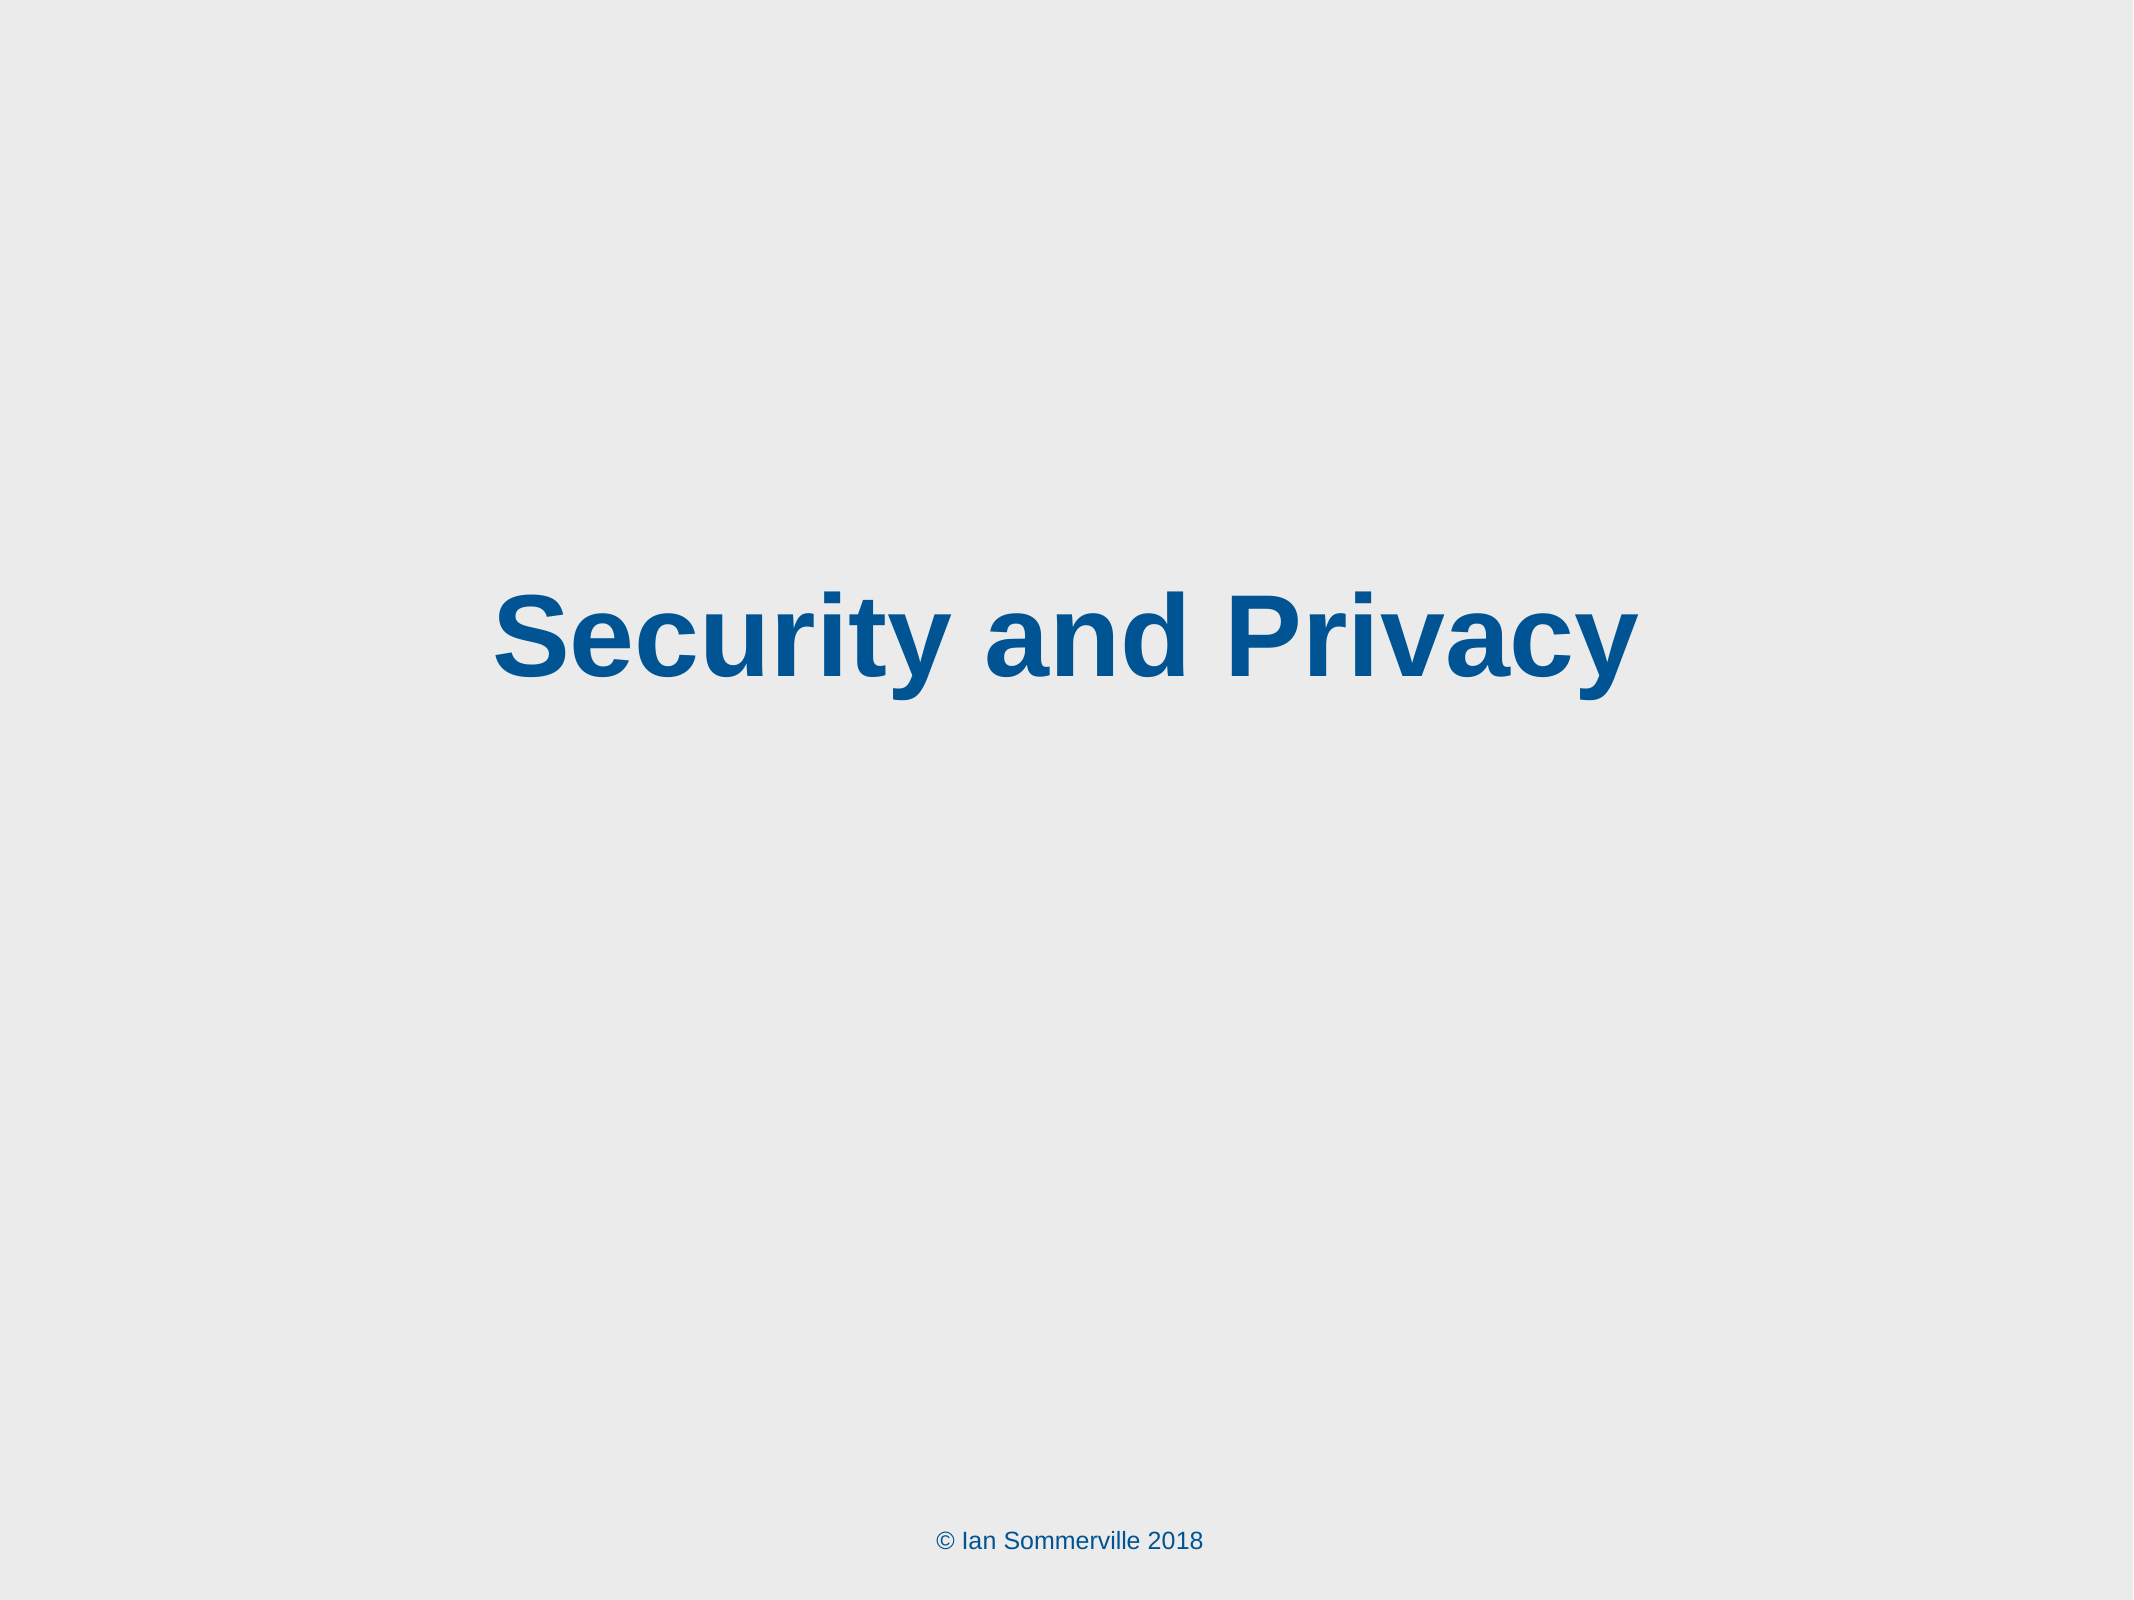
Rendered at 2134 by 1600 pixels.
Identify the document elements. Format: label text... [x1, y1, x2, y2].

title Security and Privacy [216, 531, 1918, 709]
